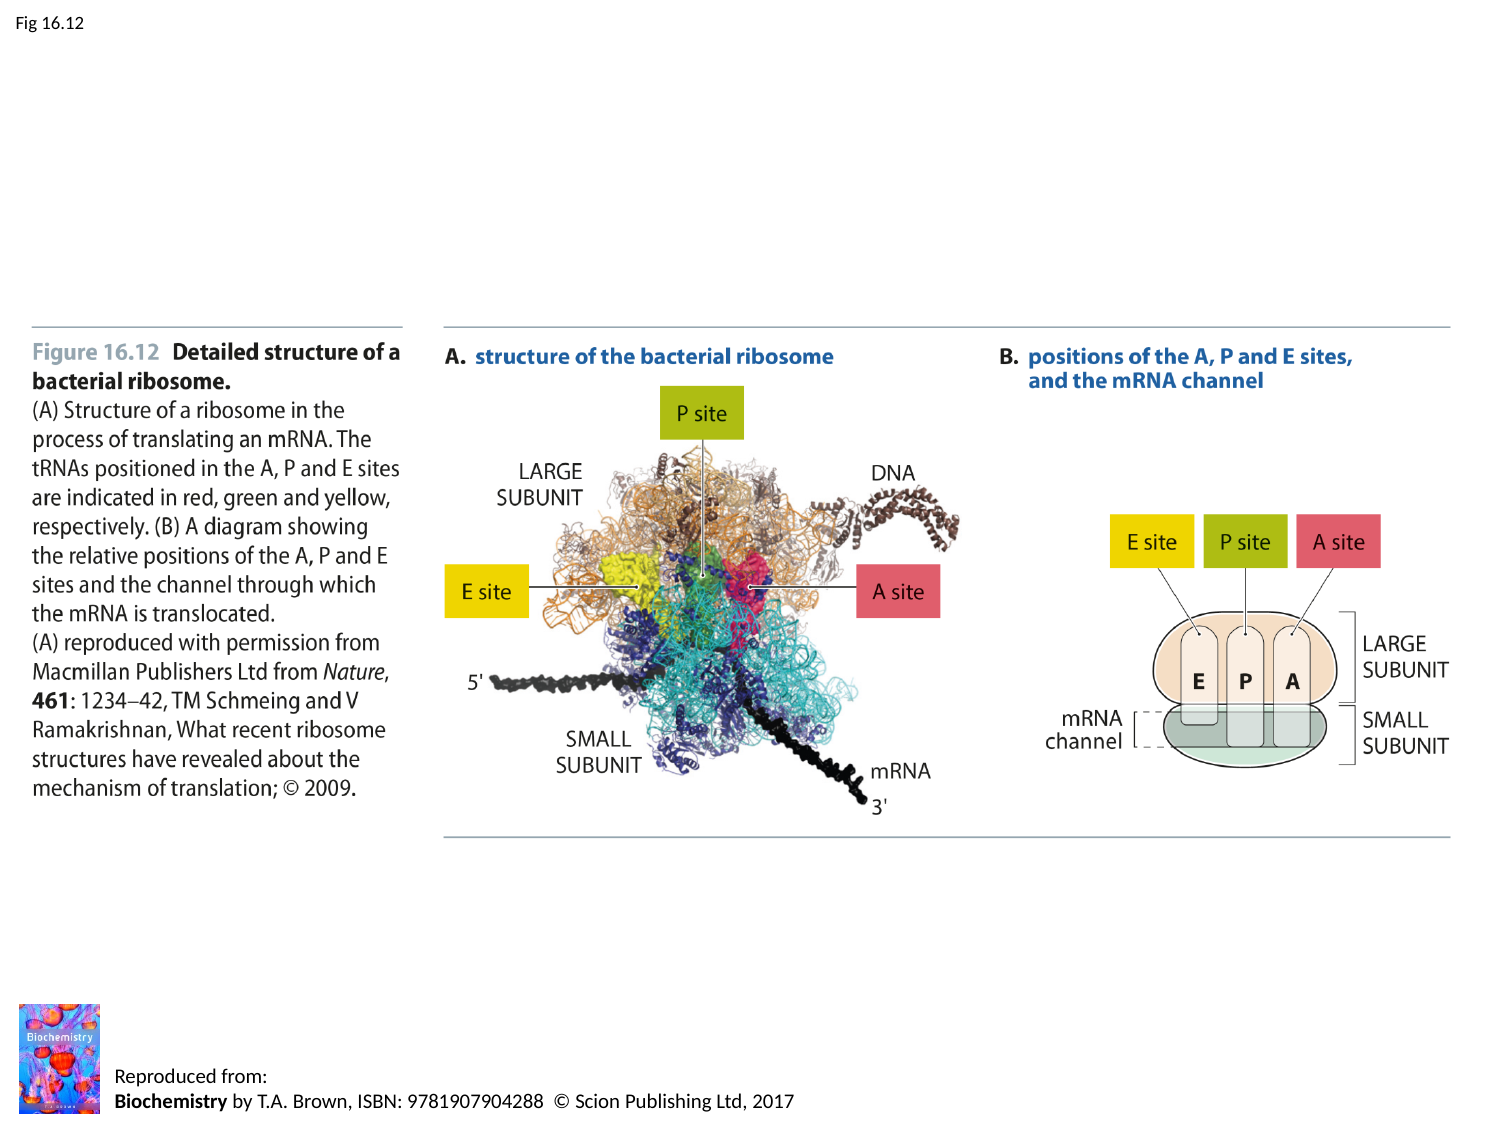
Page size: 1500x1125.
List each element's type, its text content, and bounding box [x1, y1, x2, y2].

title Fig 16.12 [0, 2, 100, 41]
text_box Reproduced from: Biochemistry by T.A. Brown, ISBN: 9781907904288 © Scion Publishing Ltd, 2017 [101, 1055, 838, 1121]
picture [19, 312, 1467, 862]
picture [19, 1004, 101, 1114]
